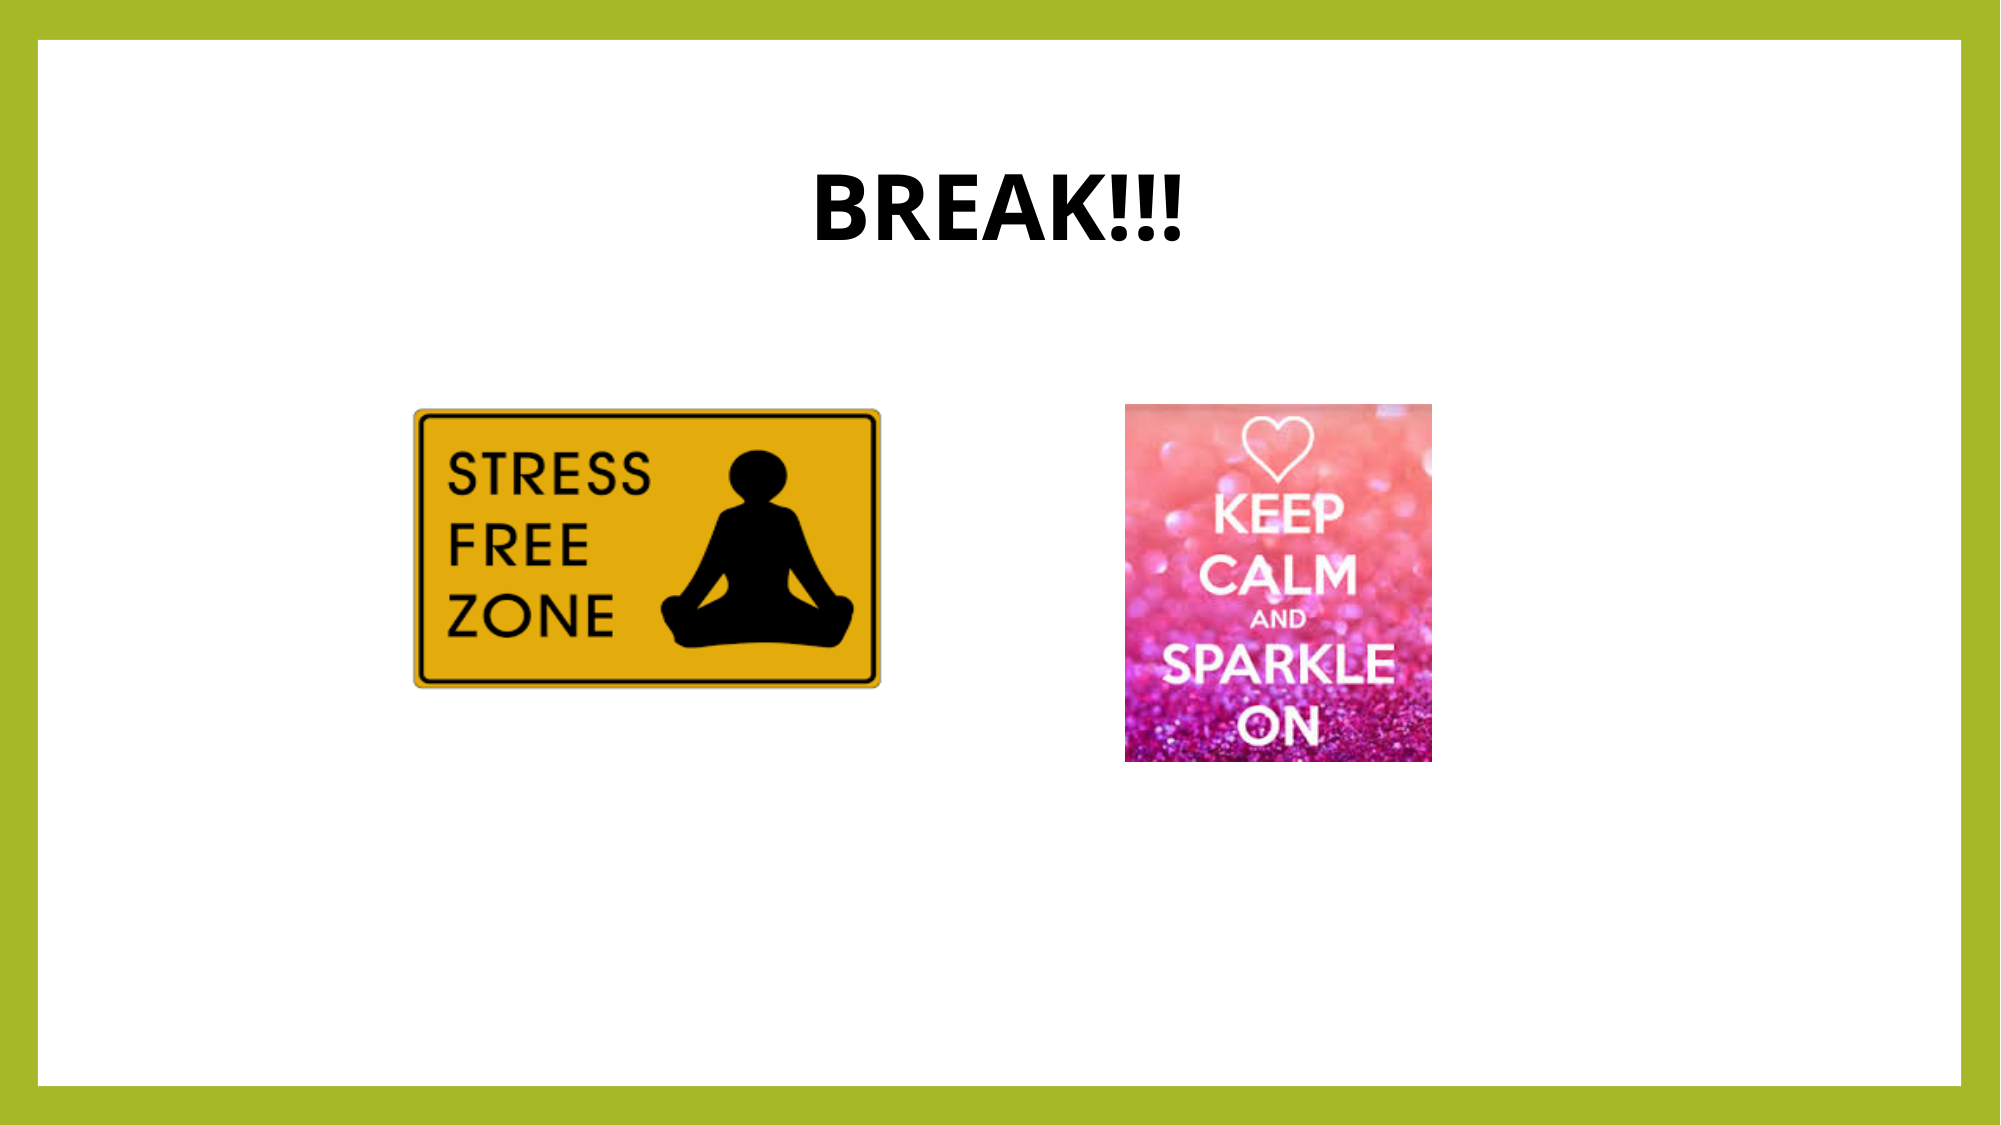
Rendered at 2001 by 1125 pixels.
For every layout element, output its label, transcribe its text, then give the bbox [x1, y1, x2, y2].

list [410, 404, 886, 693]
title BREAK!!! [187, 99, 1808, 323]
picture [1125, 404, 1432, 762]
